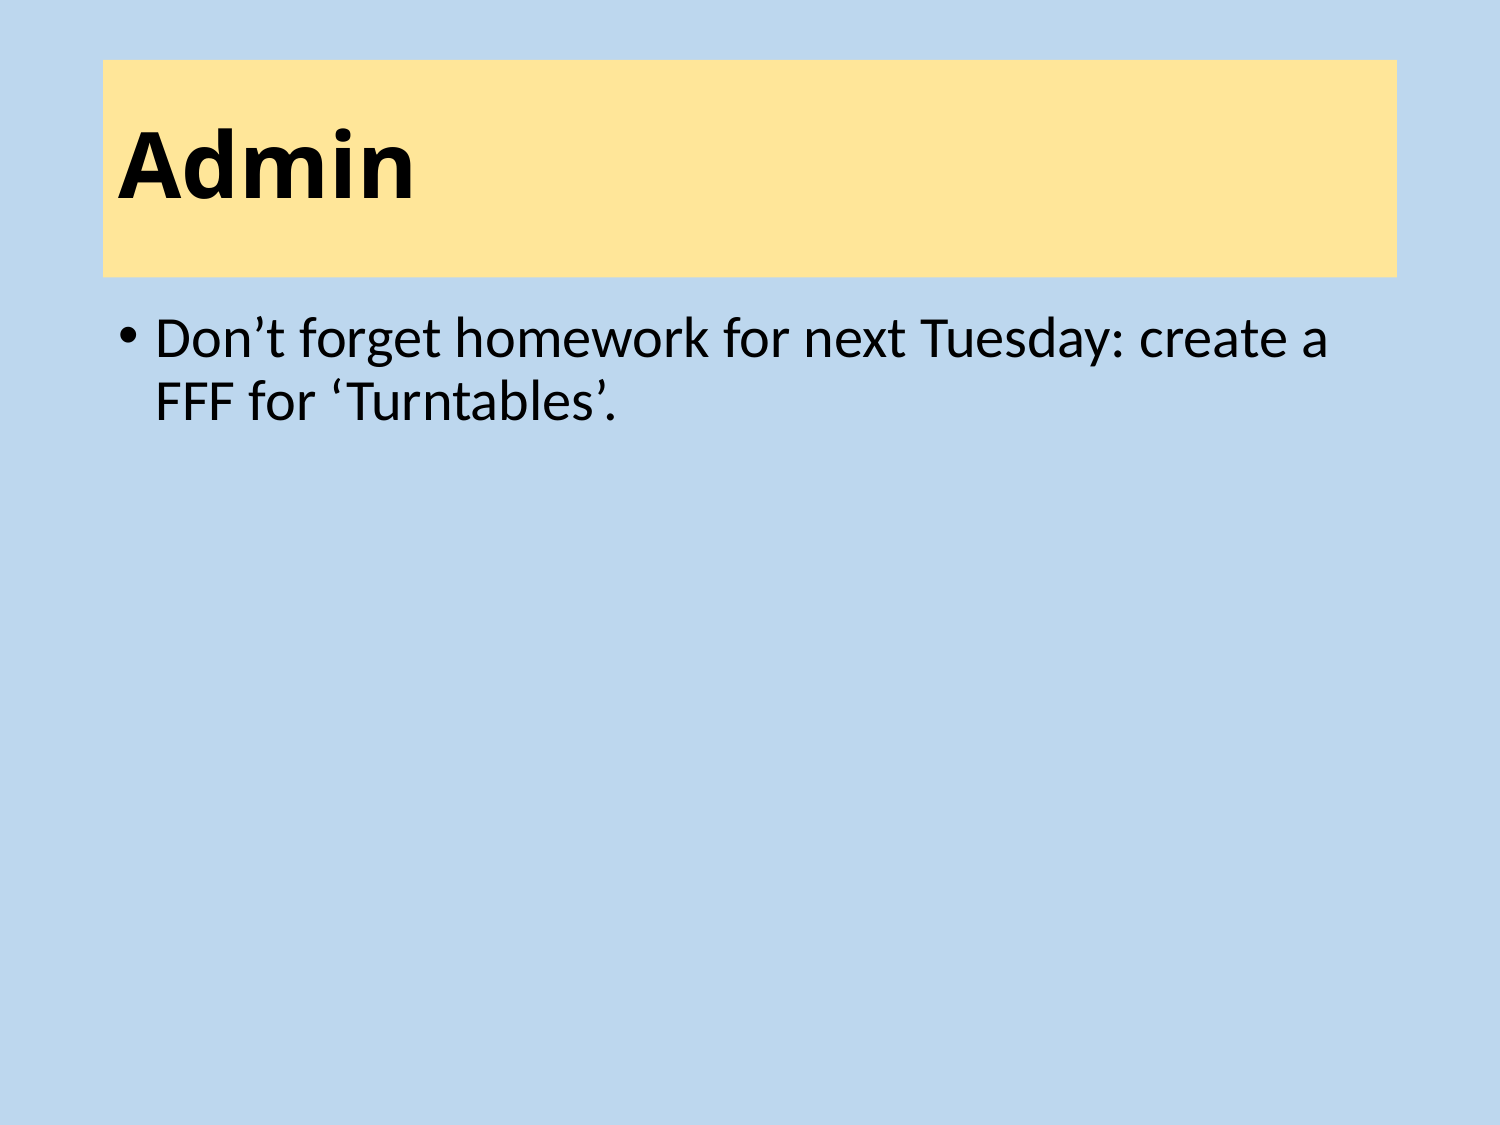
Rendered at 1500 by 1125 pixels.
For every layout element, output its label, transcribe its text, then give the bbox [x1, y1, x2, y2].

title Admin [103, 59, 1397, 278]
list Don’t forget homework for next Tuesday: create a FFF for ‘Turntables’. [103, 299, 1397, 1014]
